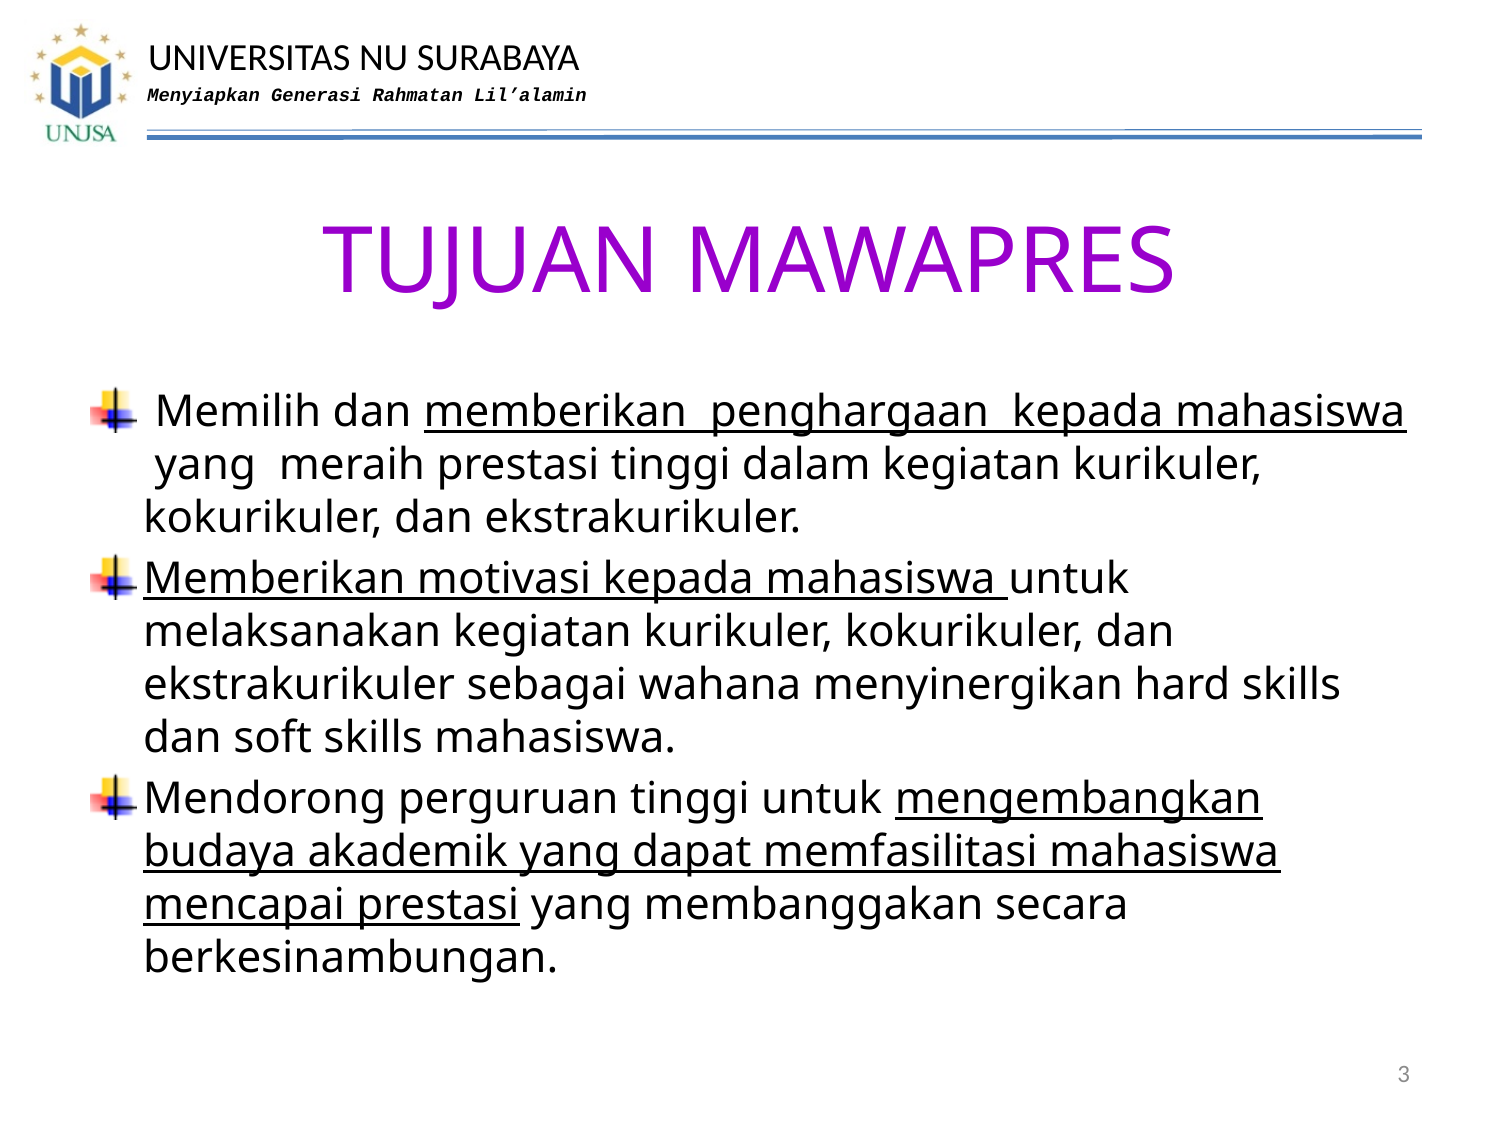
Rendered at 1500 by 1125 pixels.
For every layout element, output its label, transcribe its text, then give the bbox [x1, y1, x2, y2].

slide_number 3 [1074, 1042, 1425, 1103]
list Memilih dan memberikan penghargaan kepada mahasiswa yang meraih prestasi tinggi dalam kegiatan kurikuler, kokurikuler, dan ekstrakurikuler. Memberikan motivasi kepada mahasiswa untuk melaksanakan kegiatan kurikuler, kokurikuler, dan ekstrakurikuler sebagai wahana menyinergikan hard skills dan soft skills mahasiswa. Mendorong perguruan tinggi untuk mengembangkan budaya akademik yang dapat memfasilitasi mahasiswa mencapai prestasi yang membanggakan secara berkesinambungan. [75, 375, 1425, 1005]
picture [24, 19, 138, 147]
title TUJUAN MAWAPRES [75, 162, 1425, 350]
picture [90, 552, 137, 600]
picture [90, 385, 137, 433]
picture [90, 772, 137, 820]
